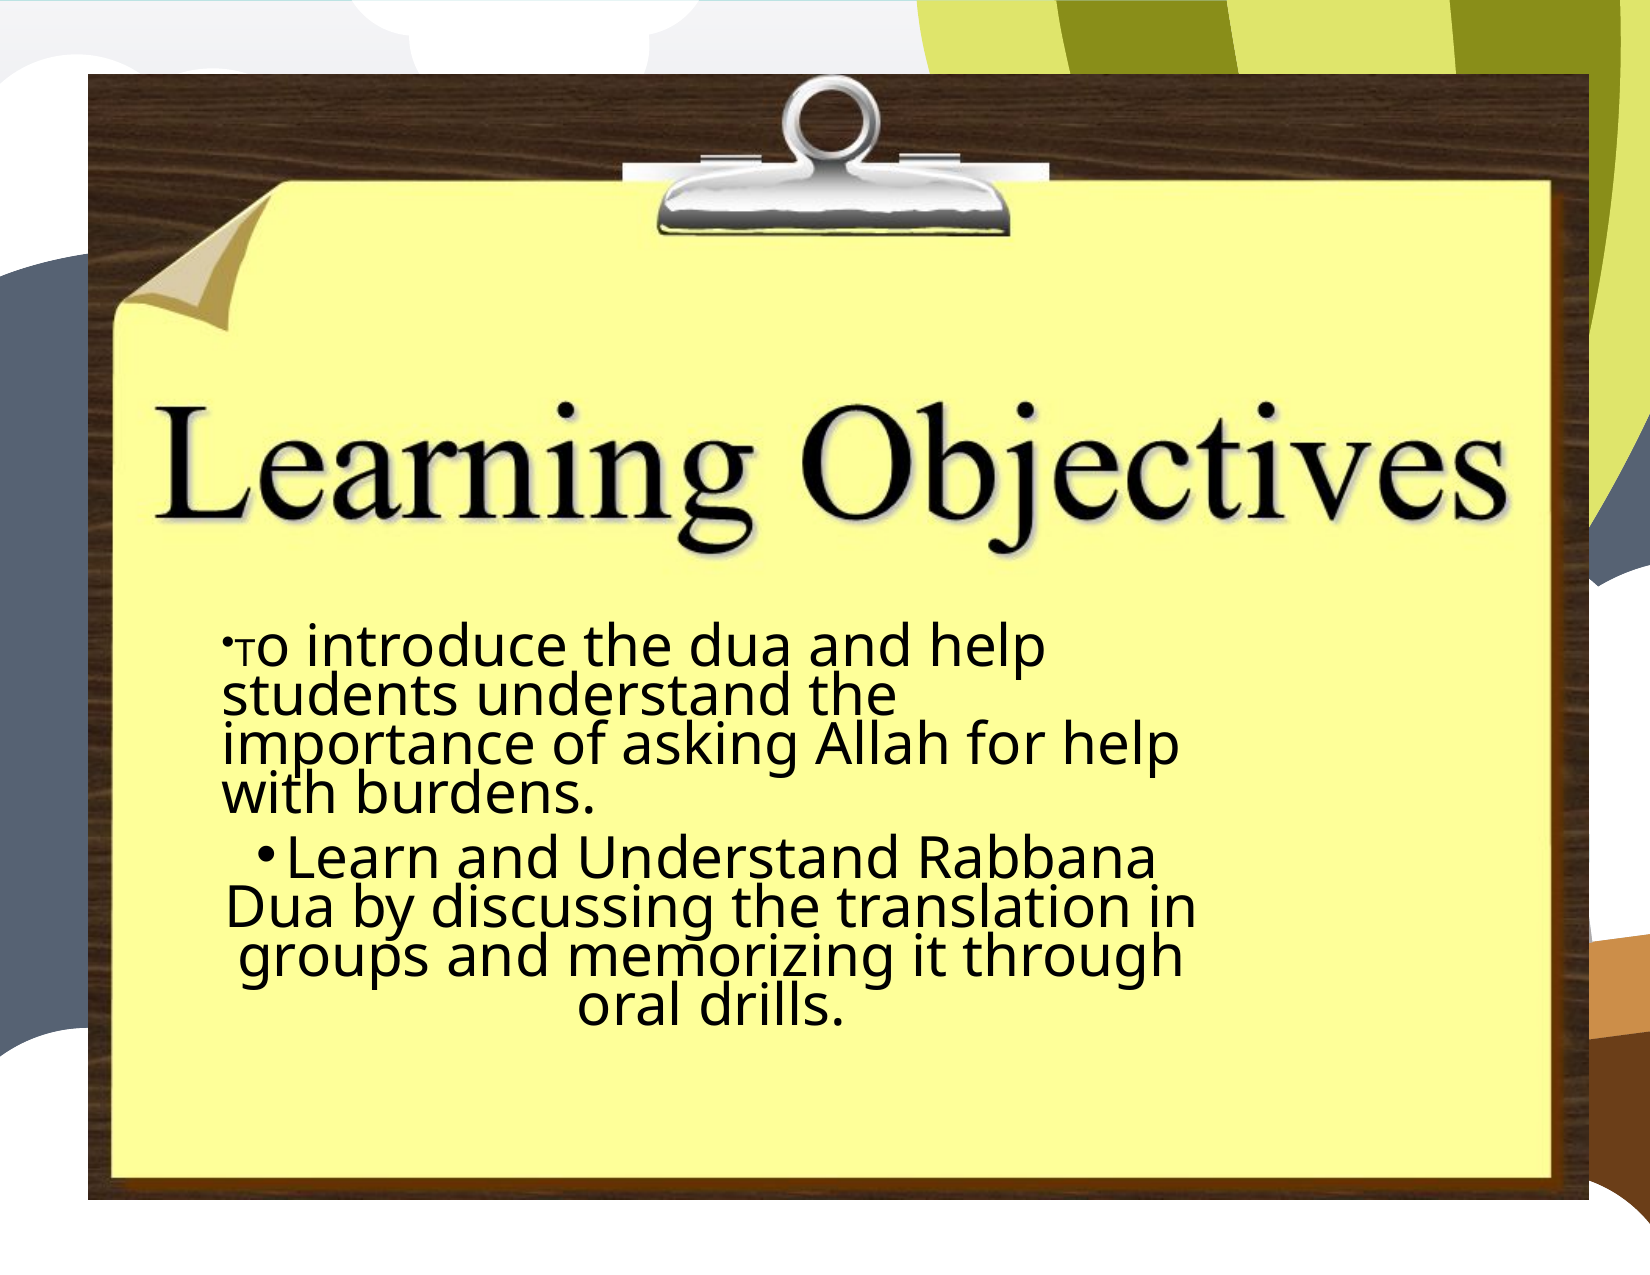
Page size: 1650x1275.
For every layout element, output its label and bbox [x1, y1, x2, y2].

picture [88, 74, 1589, 1201]
